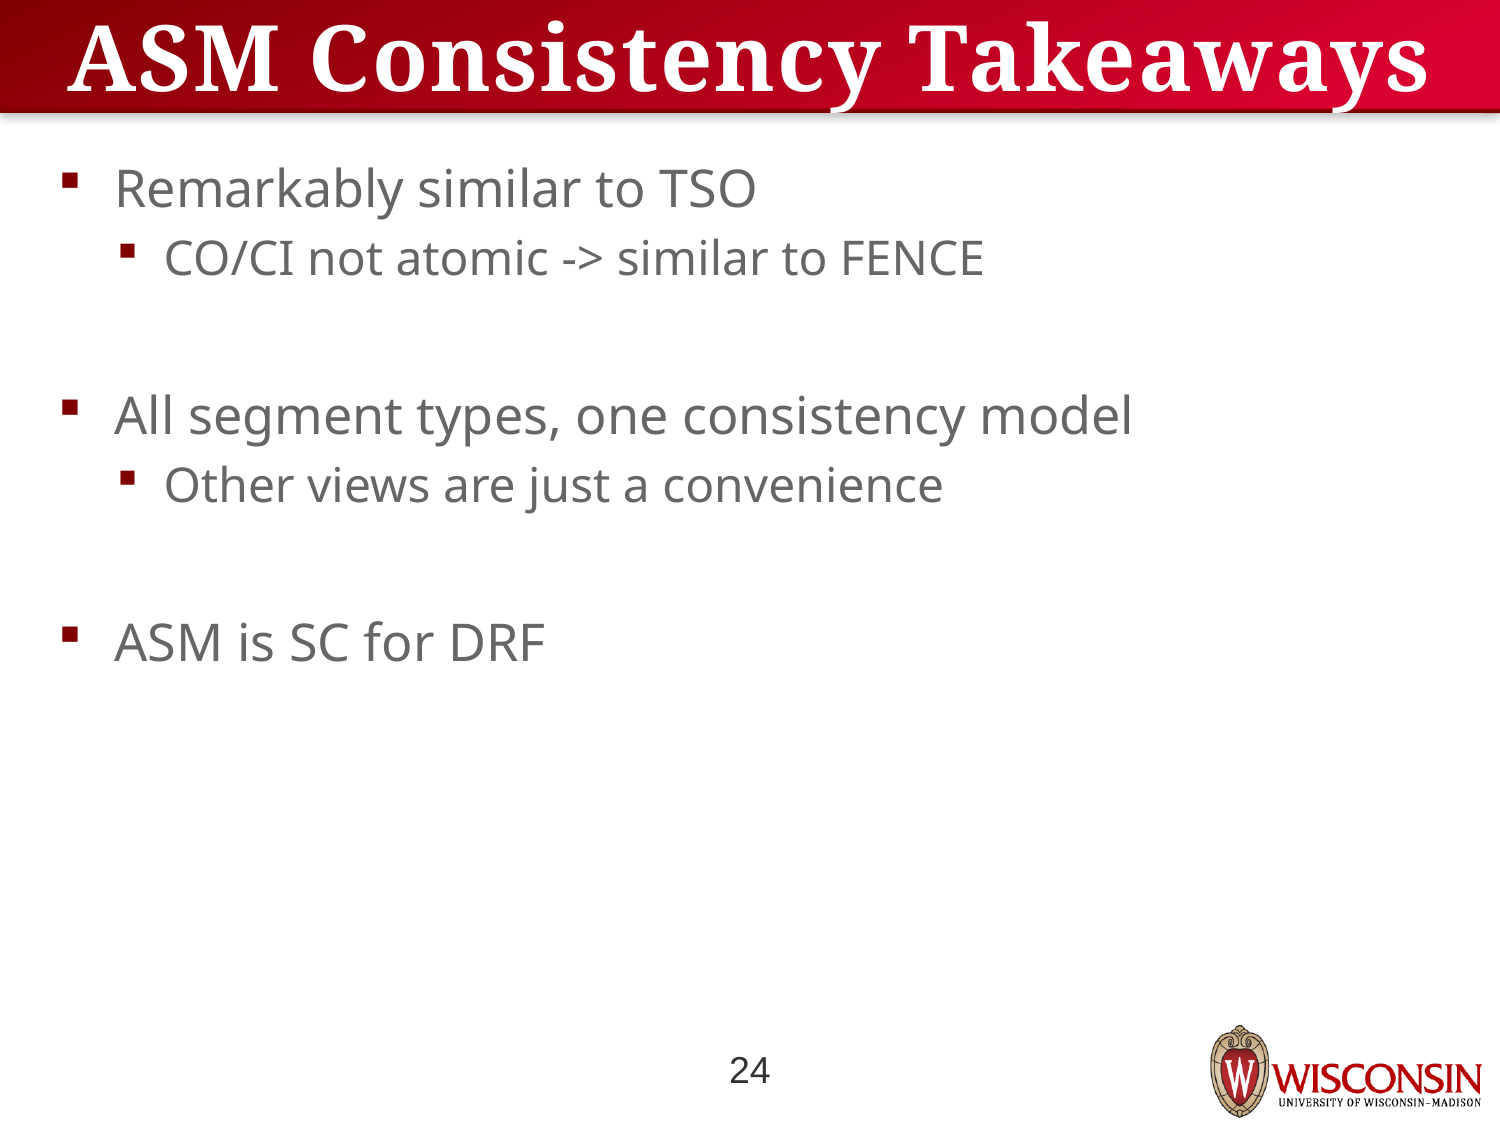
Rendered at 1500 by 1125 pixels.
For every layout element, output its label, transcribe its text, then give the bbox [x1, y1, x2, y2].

list Remarkably similar to TSO CO/CI not atomic -> similar to FENCE All segment types, one consistency model Other views are just a convenience ASM is SC for DRF [43, 148, 1465, 858]
title ASM Consistency Takeaways [0, 0, 1500, 110]
picture [1208, 1025, 1482, 1118]
